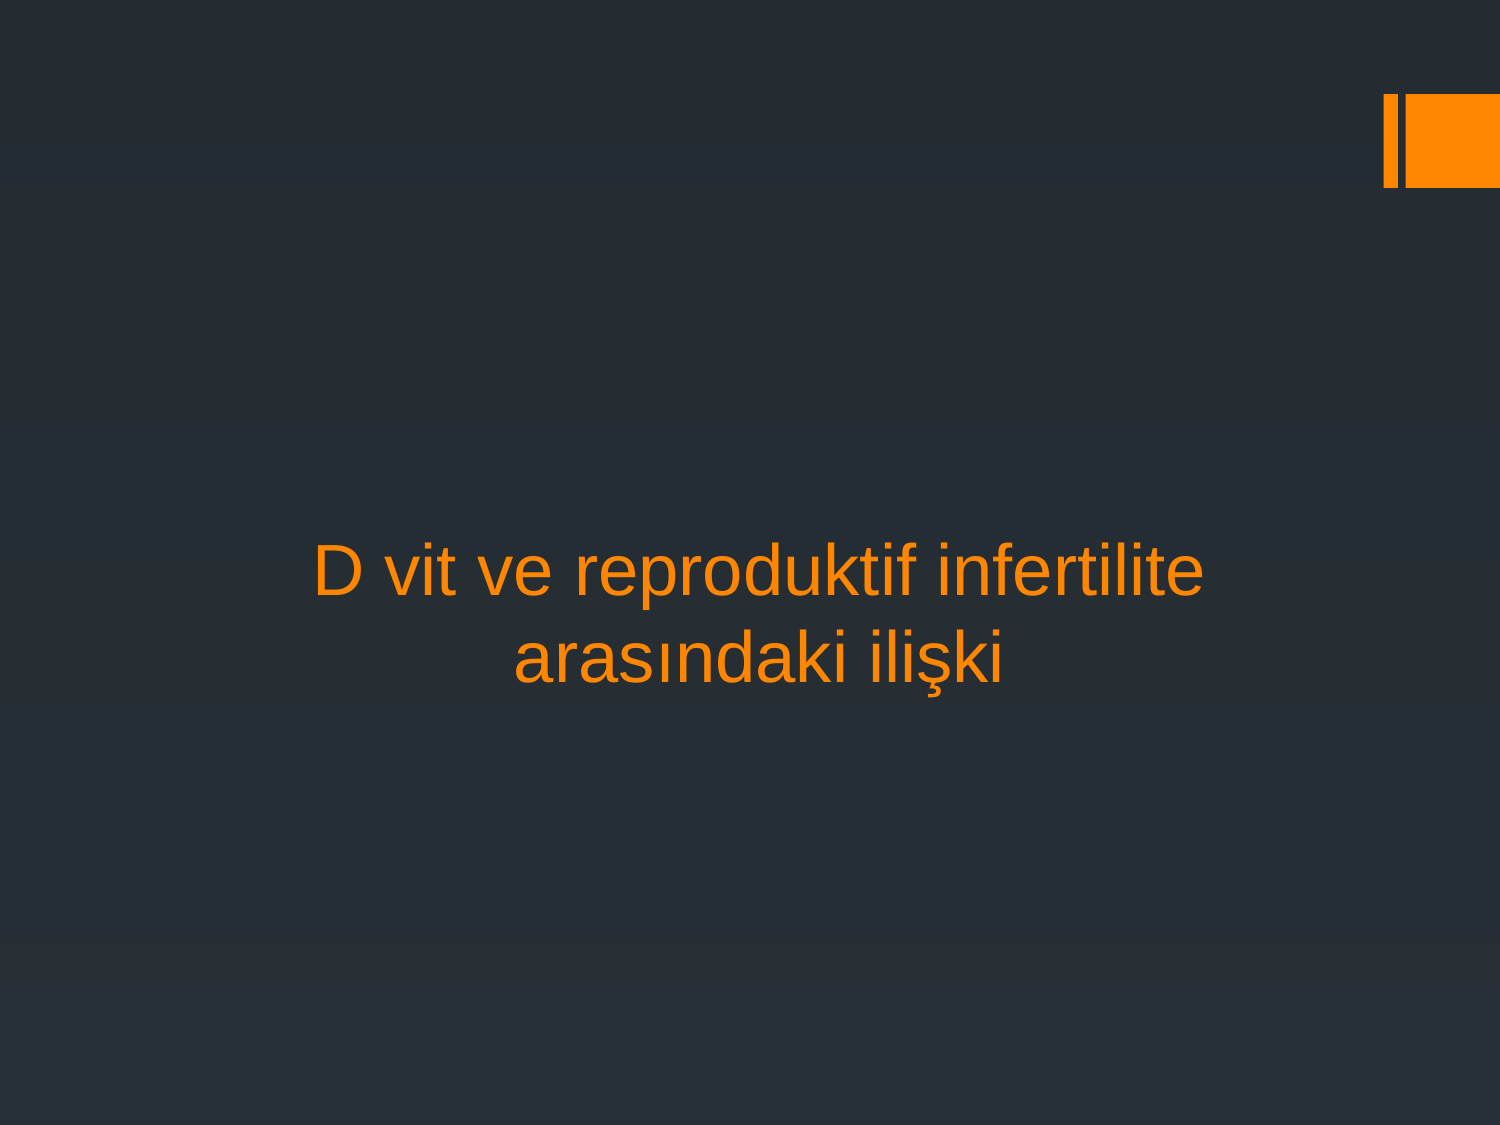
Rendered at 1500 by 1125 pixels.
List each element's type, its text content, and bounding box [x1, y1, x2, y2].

title D vit ve reproduktif infertilite arasındaki ilişki [159, 515, 1360, 705]
